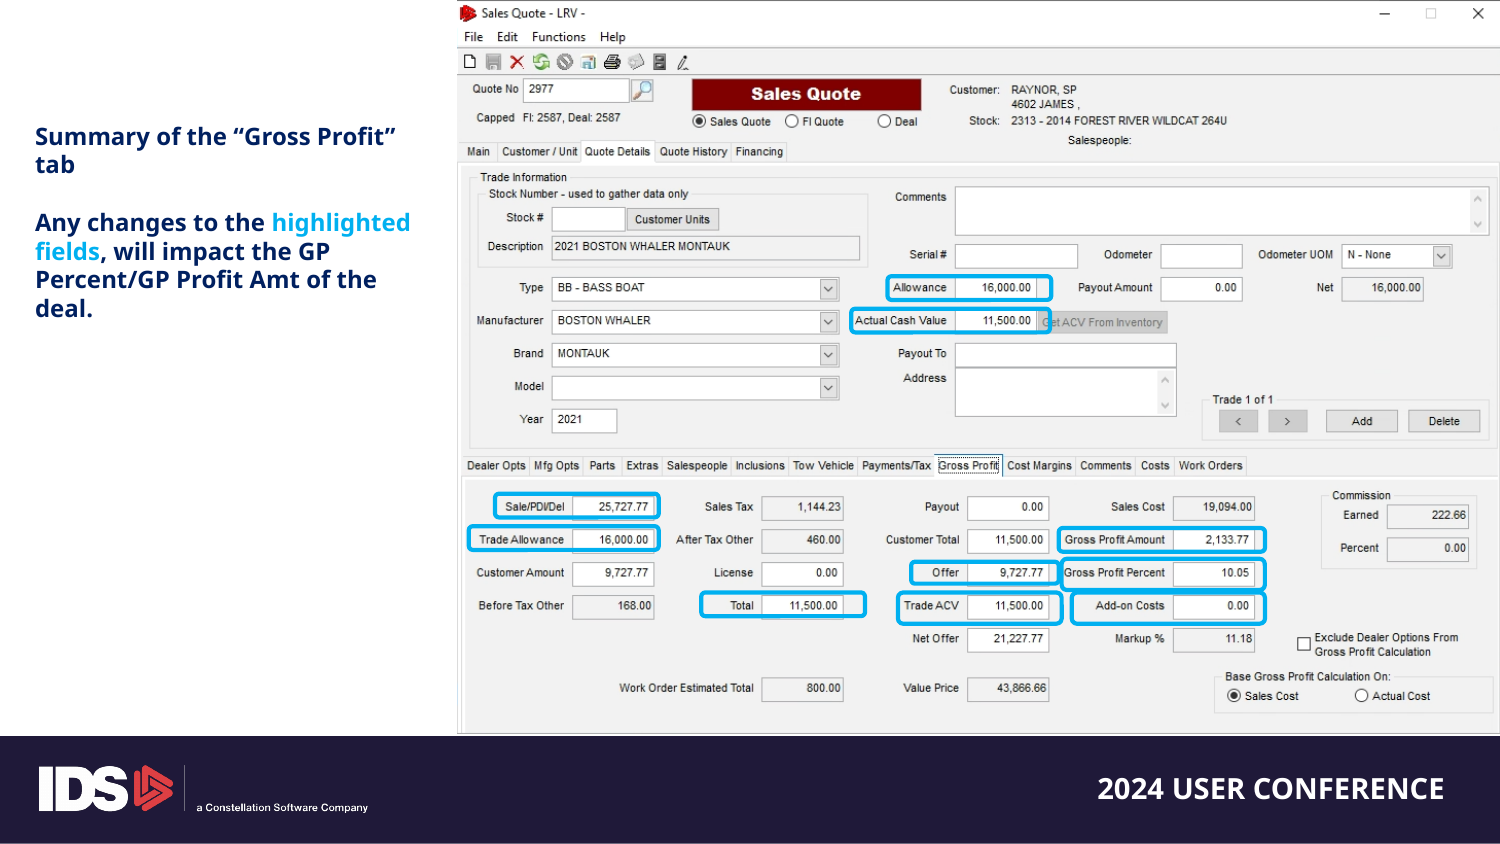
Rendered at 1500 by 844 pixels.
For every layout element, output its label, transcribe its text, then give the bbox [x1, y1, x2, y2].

list Summary of the “Gross Profit” tab Any changes to the highlighted fields, will impact the GP Percent/GP Profit Amt of the deal. [20, 77, 452, 844]
picture [457, 0, 1500, 734]
